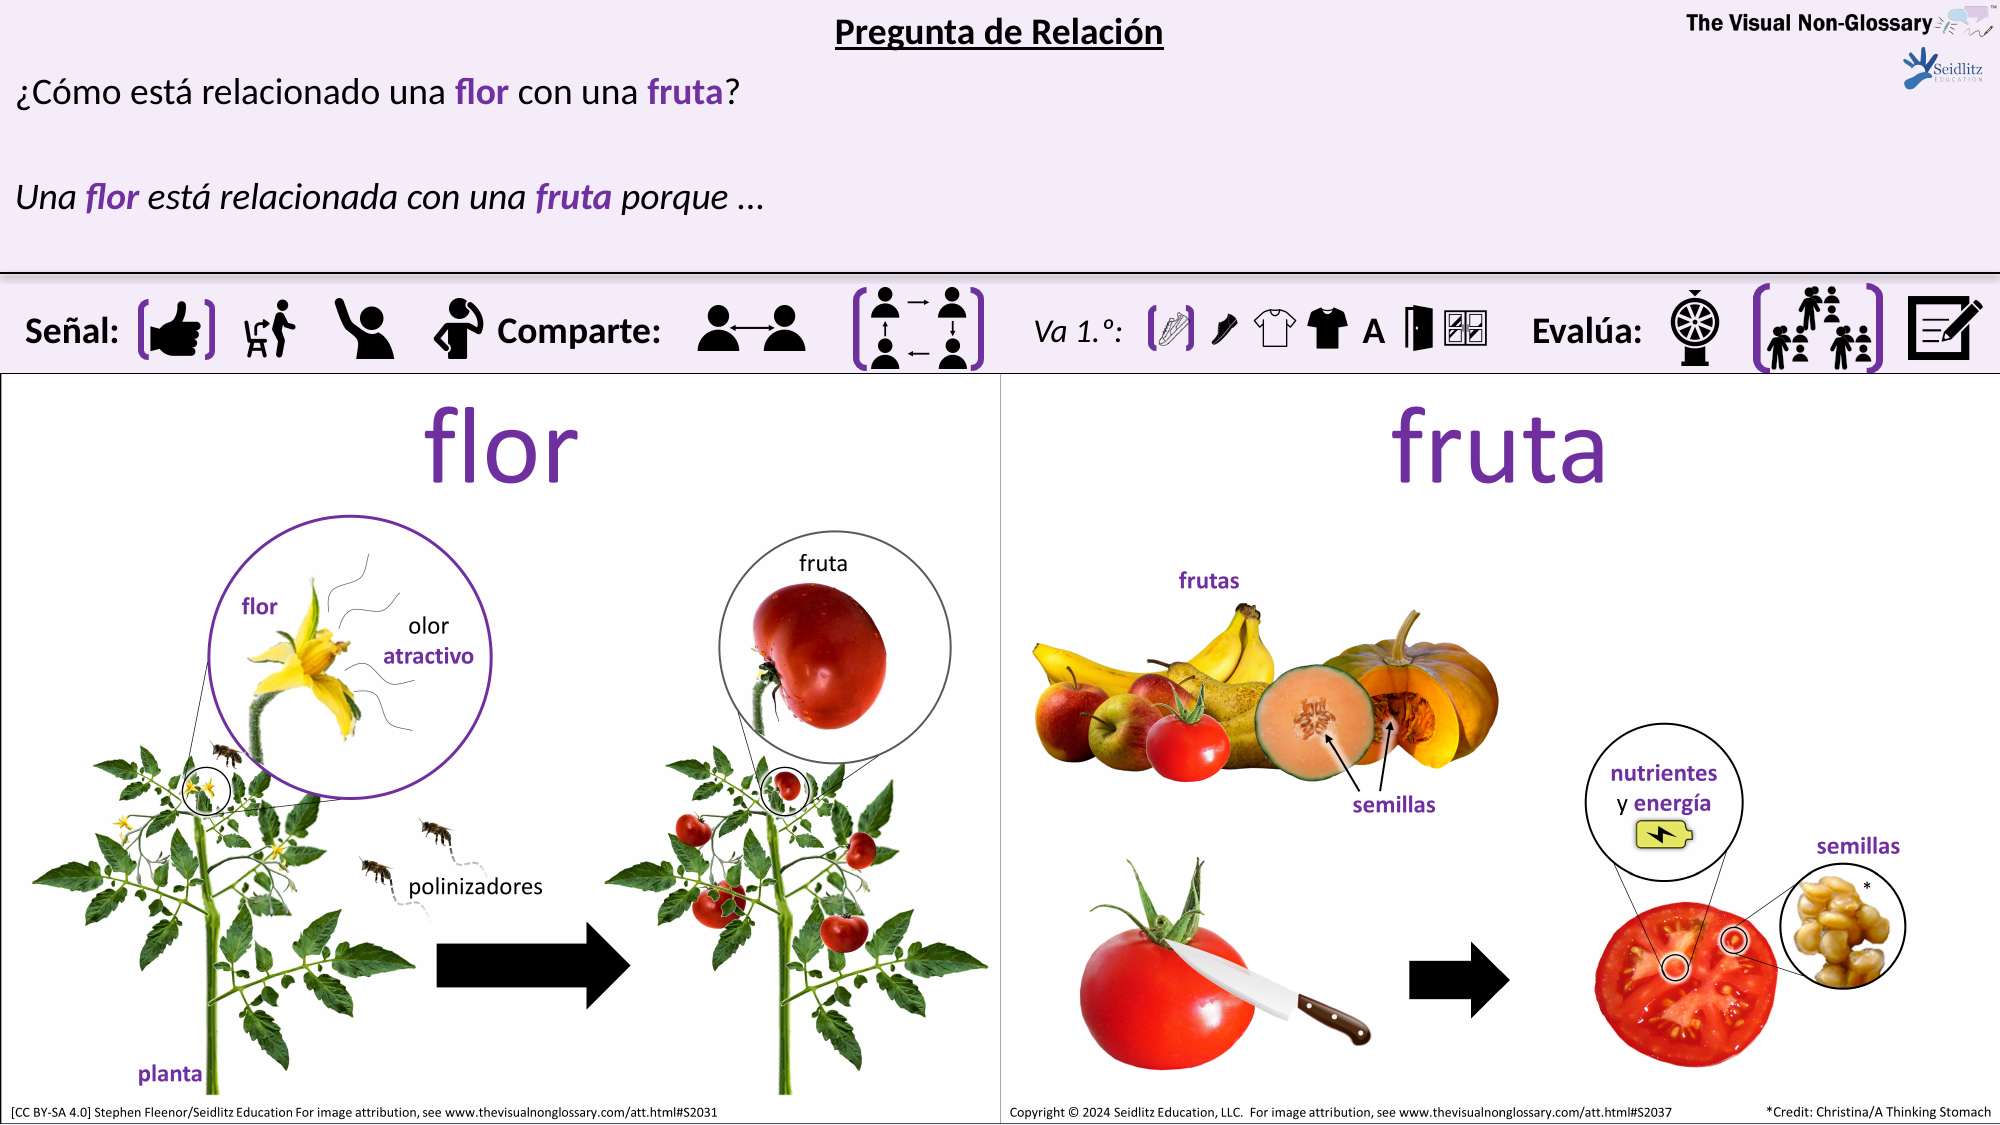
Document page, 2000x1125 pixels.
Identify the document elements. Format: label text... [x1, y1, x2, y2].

text_box Va 1.º: [1018, 301, 1139, 357]
text_box Señal: [10, 298, 135, 359]
text_box A [1347, 298, 1401, 359]
picture [1252, 305, 1298, 352]
text_box ¿Cómo está relacionado una flor con una fruta? [0, 59, 2000, 120]
picture [1148, 305, 1195, 352]
text_box Pregunta de Relación [820, 0, 1180, 59]
picture [1657, 290, 1733, 367]
text_box Evalúa: [1517, 298, 1652, 359]
picture [1304, 305, 1351, 352]
picture [853, 287, 985, 371]
picture [1202, 310, 1241, 349]
picture [428, 298, 490, 359]
picture [1672, 0, 2000, 40]
picture [137, 298, 215, 361]
text_box Una flor está relacionada con una fruta porque ... [0, 164, 2000, 225]
text_box Comparte: [491, 298, 677, 359]
picture [0, 283, 2000, 1124]
picture [239, 298, 301, 359]
picture [1396, 305, 1489, 352]
picture [695, 305, 808, 352]
picture [334, 298, 395, 359]
picture [1907, 290, 1984, 367]
picture [1898, 44, 1991, 97]
